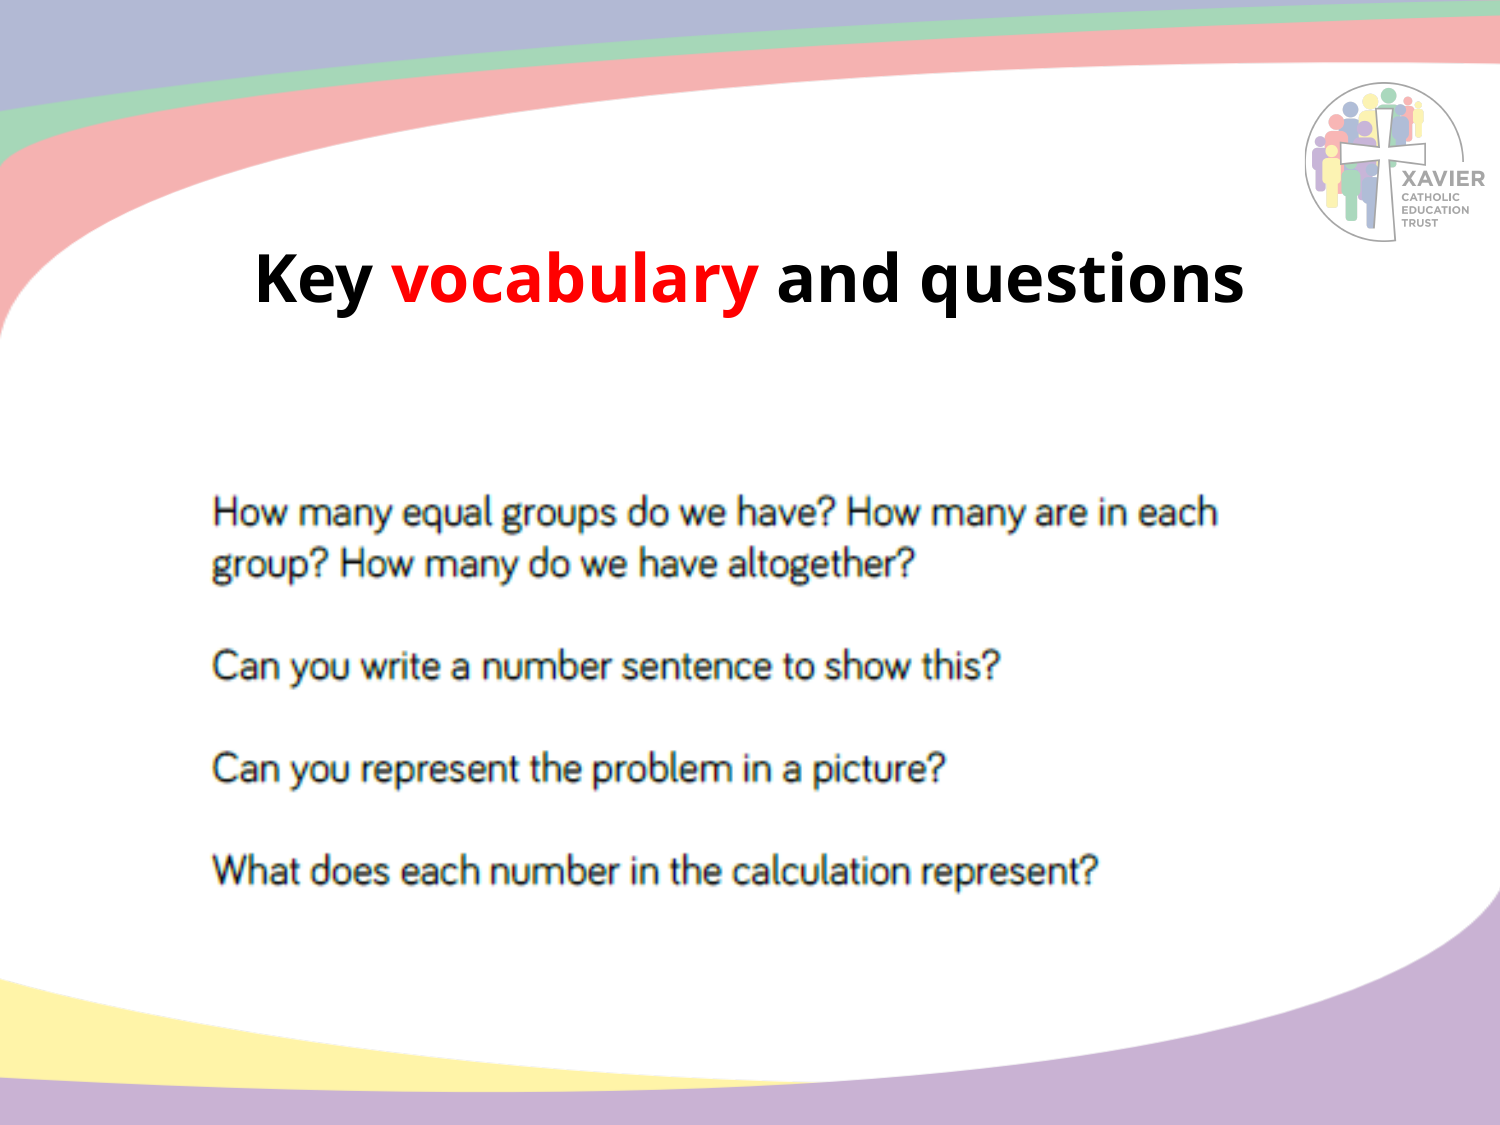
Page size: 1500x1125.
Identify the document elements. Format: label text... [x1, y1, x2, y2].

picture [182, 467, 1247, 931]
title Key vocabulary and questions [112, 184, 1388, 325]
